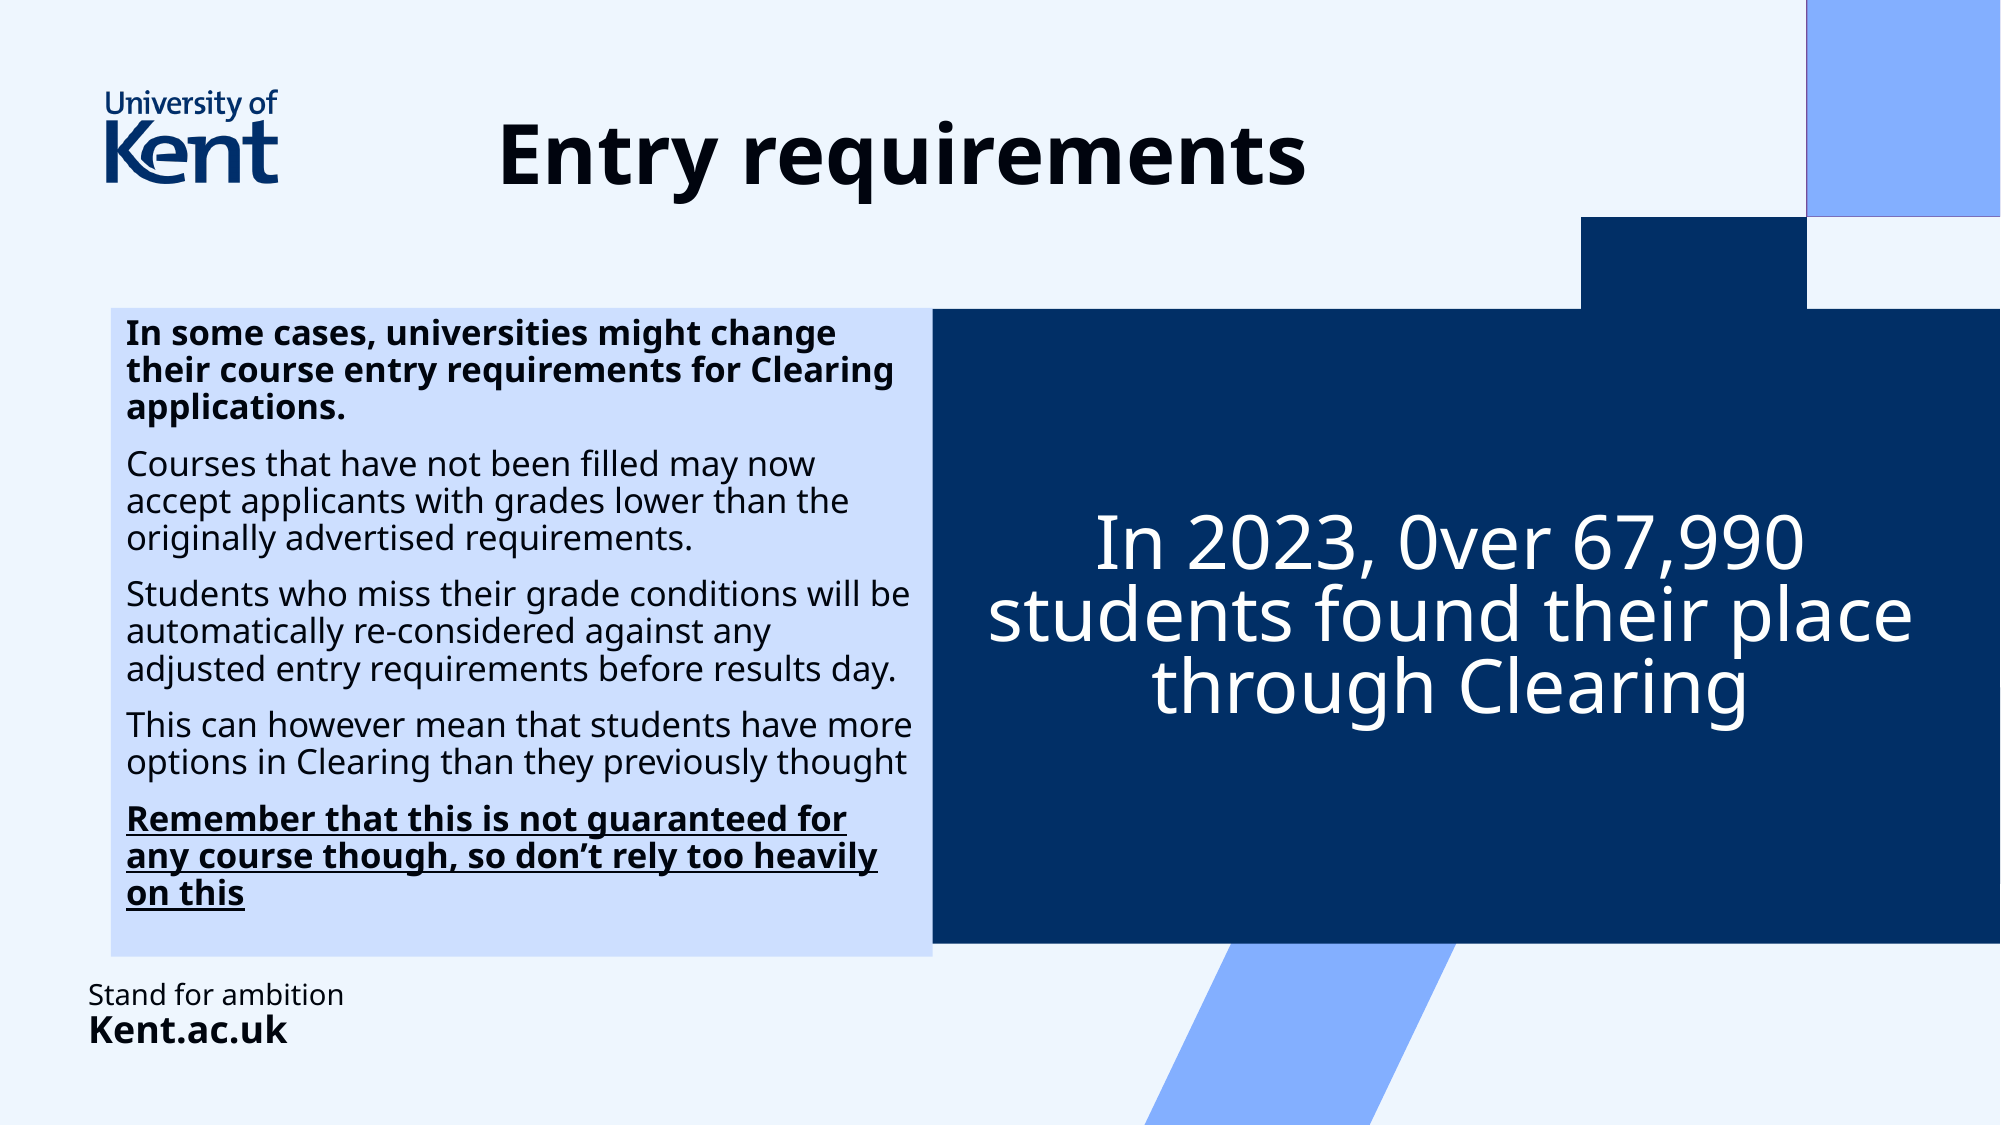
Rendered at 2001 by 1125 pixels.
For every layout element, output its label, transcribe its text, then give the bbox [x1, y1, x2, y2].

title Entry requirements [481, 105, 1519, 182]
list In some cases, universities might change their course entry requirements for Clearing applications. Courses that have not been filled may now accept applicants with grades lower than the originally advertised requirements. Students who miss their grade conditions will be automatically re-considered against any adjusted entry requirements before results day. This can however mean that students have more options in Clearing than they previously thought Remember that this is not guaranteed for any course though, so don’t rely too heavily on this [110, 307, 933, 957]
text_box [933, 307, 2000, 945]
text_box In 2023, 0ver 67,990 students found their place through Clearing [932, 296, 1970, 944]
